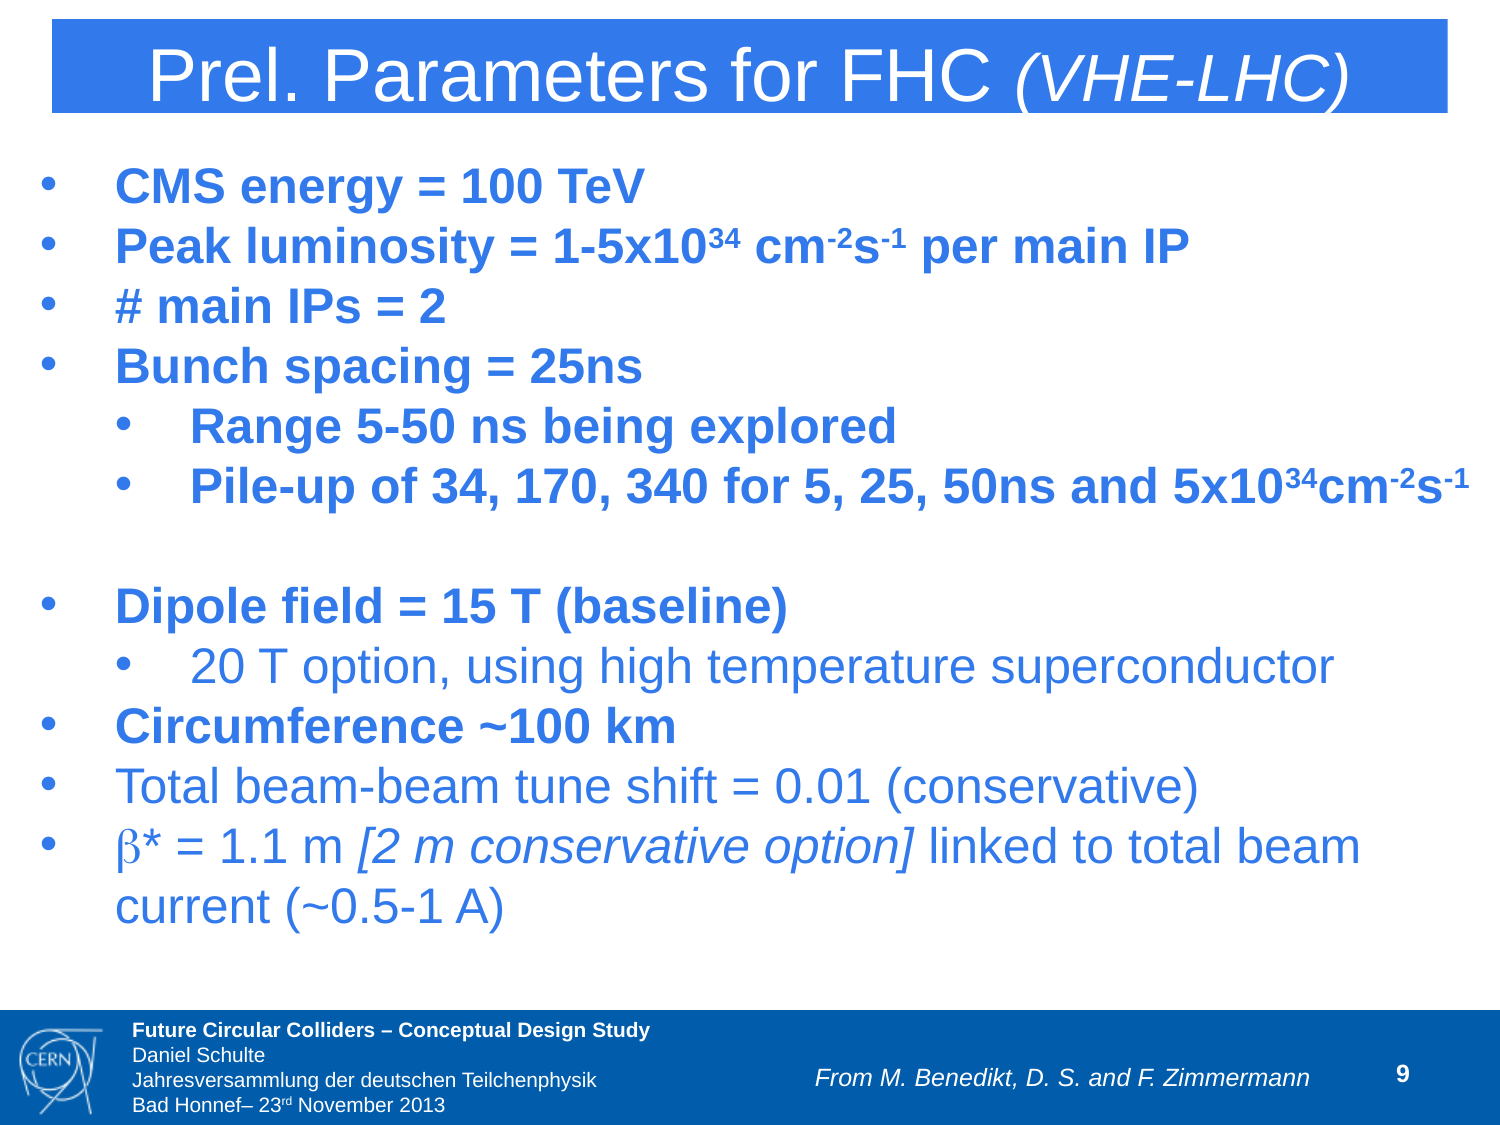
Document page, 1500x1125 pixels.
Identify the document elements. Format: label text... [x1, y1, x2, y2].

text_box From M. Benedikt, D. S. and F. Zimmermann [800, 1054, 1350, 1100]
text_box CMS energy = 100 TeV Peak luminosity = 1-5x1034 cm-2s-1 per main IP # main IPs = 2 Bunch spacing = 25ns Range 5-50 ns being explored Pile-up of 34, 170, 340 for 5, 25, 50ns and 5x1034cm-2s-1 Dipole field = 15 T (baseline) 20 T option, using high temperature superconductor Circumference ~100 km Total beam-beam tune shift = 0.01 (conservative) b* = 1.1 m [2 m conservative option] linked to total beam current (~0.5-1 A) [24, 145, 1500, 941]
text_box Prel. Parameters for FHC (VHE-LHC) [52, 19, 1448, 113]
